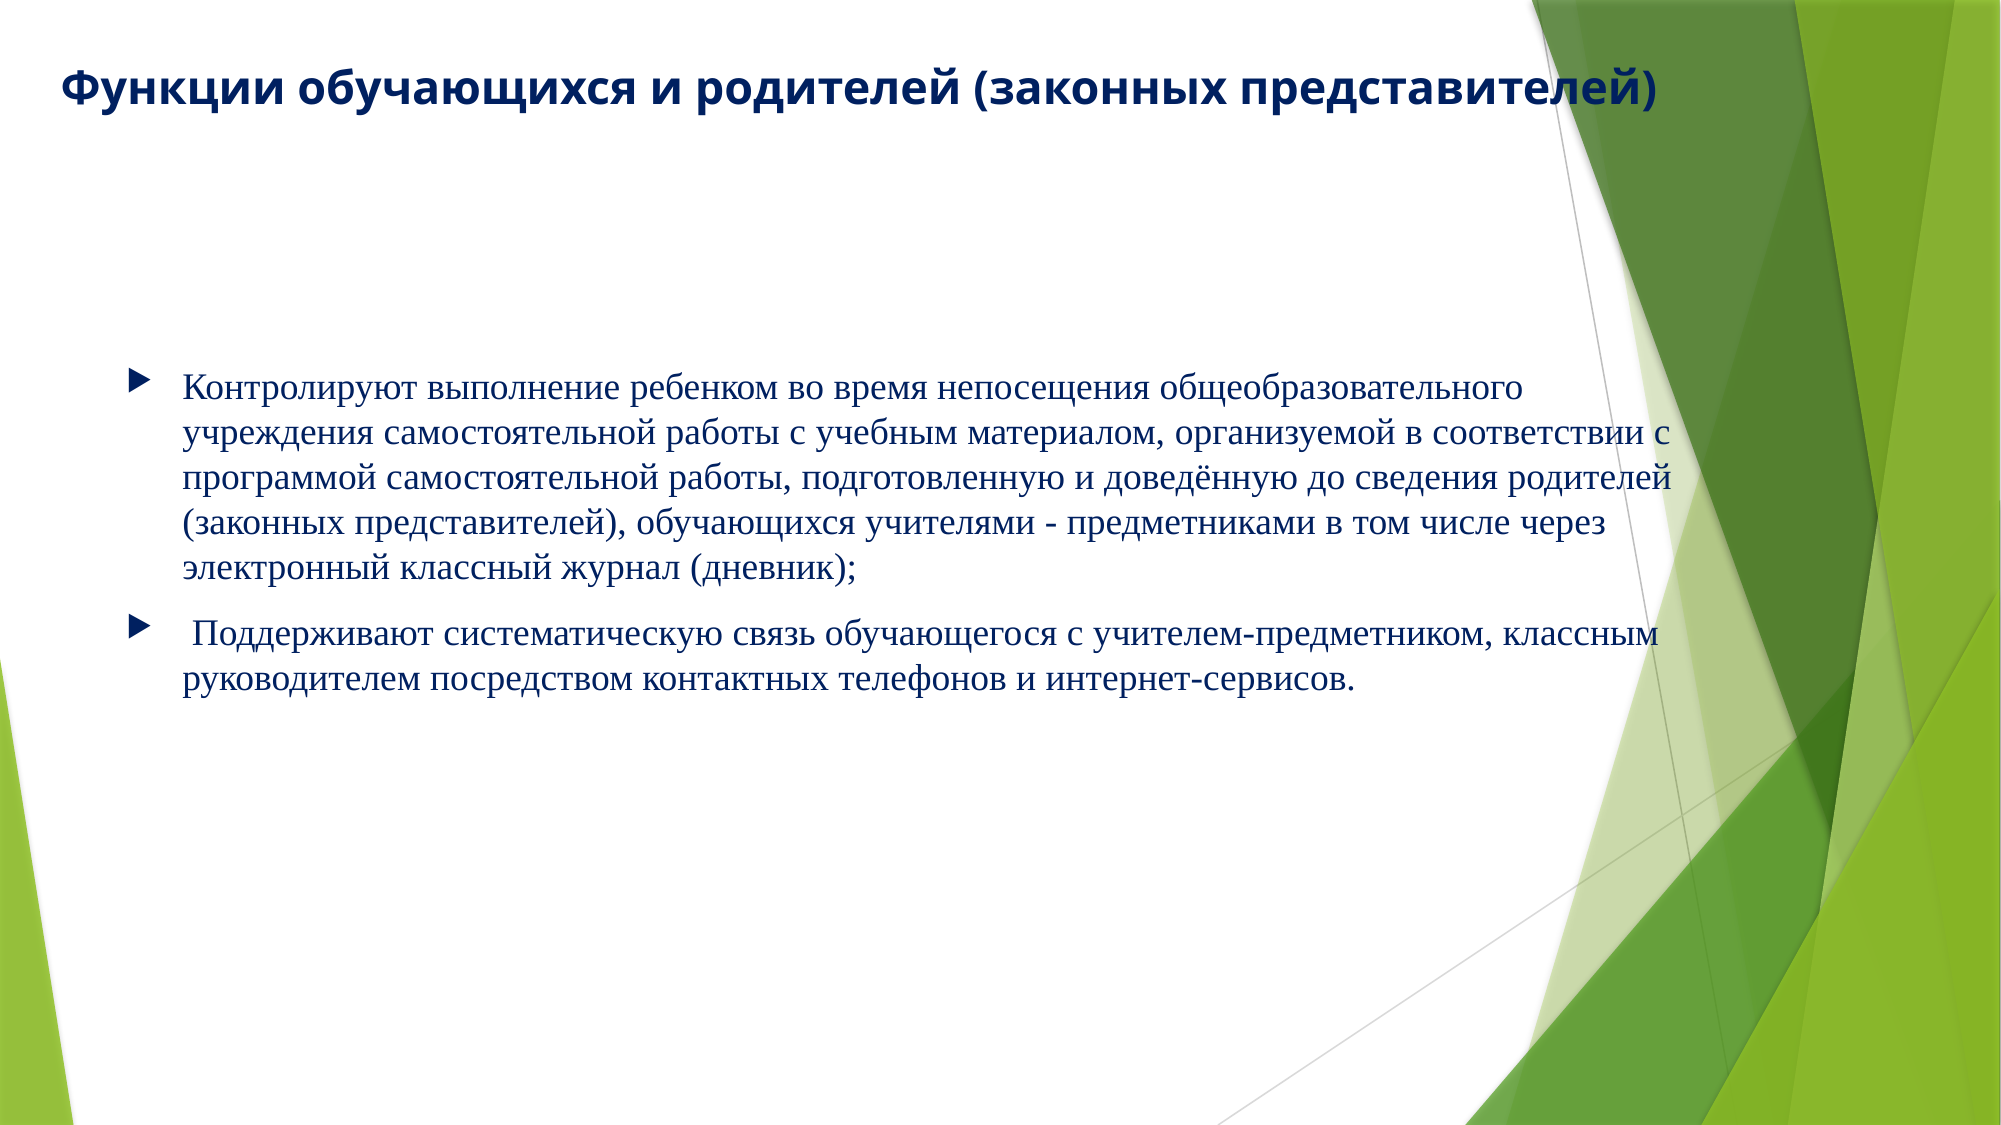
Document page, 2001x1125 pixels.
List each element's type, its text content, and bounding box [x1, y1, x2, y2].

title Функции обучающихся и родителей (законных представителей) [45, 50, 1718, 180]
list Контролируют выполнение ребенком во время непосещения общеобразовательного учреждения самостоятельной работы с учебным материалом, организуемой в соответствии с программой самостоятельной работы, подготовленную и доведённую до сведения родителей (законных представителей), обучающихся учителями - предметниками в том числе через электронный классный журнал (дневник); Поддерживают систематическую связь обучающегося с учителем-предметником, классным руководителем посредством контактных телефонов и интернет-сервисов. [111, 354, 1718, 992]
